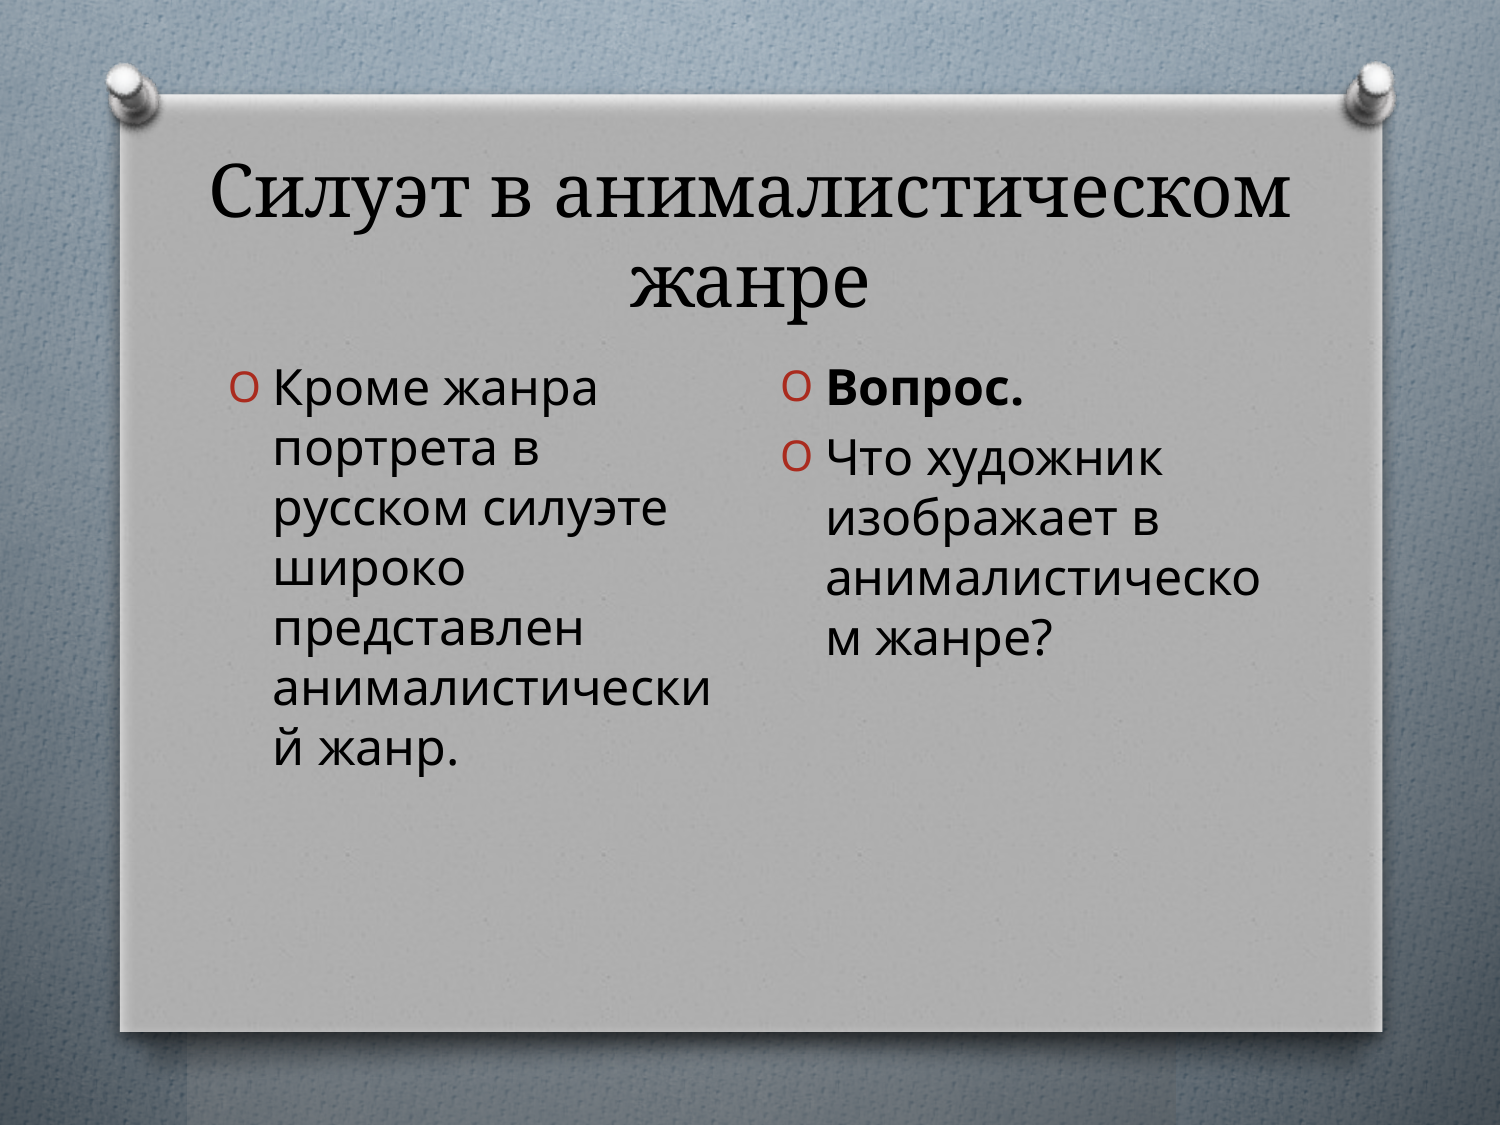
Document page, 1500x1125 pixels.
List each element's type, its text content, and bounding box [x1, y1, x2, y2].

list Вопрос. Что художник изображает в анималистическом жанре? [765, 347, 1290, 939]
picture [1317, 34, 1437, 156]
title Силуэт в анималистическом жанре [179, 134, 1323, 332]
list Кроме жанра портрета в русском силуэте широко представлен анималистический жанр. [213, 348, 738, 939]
picture [76, 30, 198, 153]
